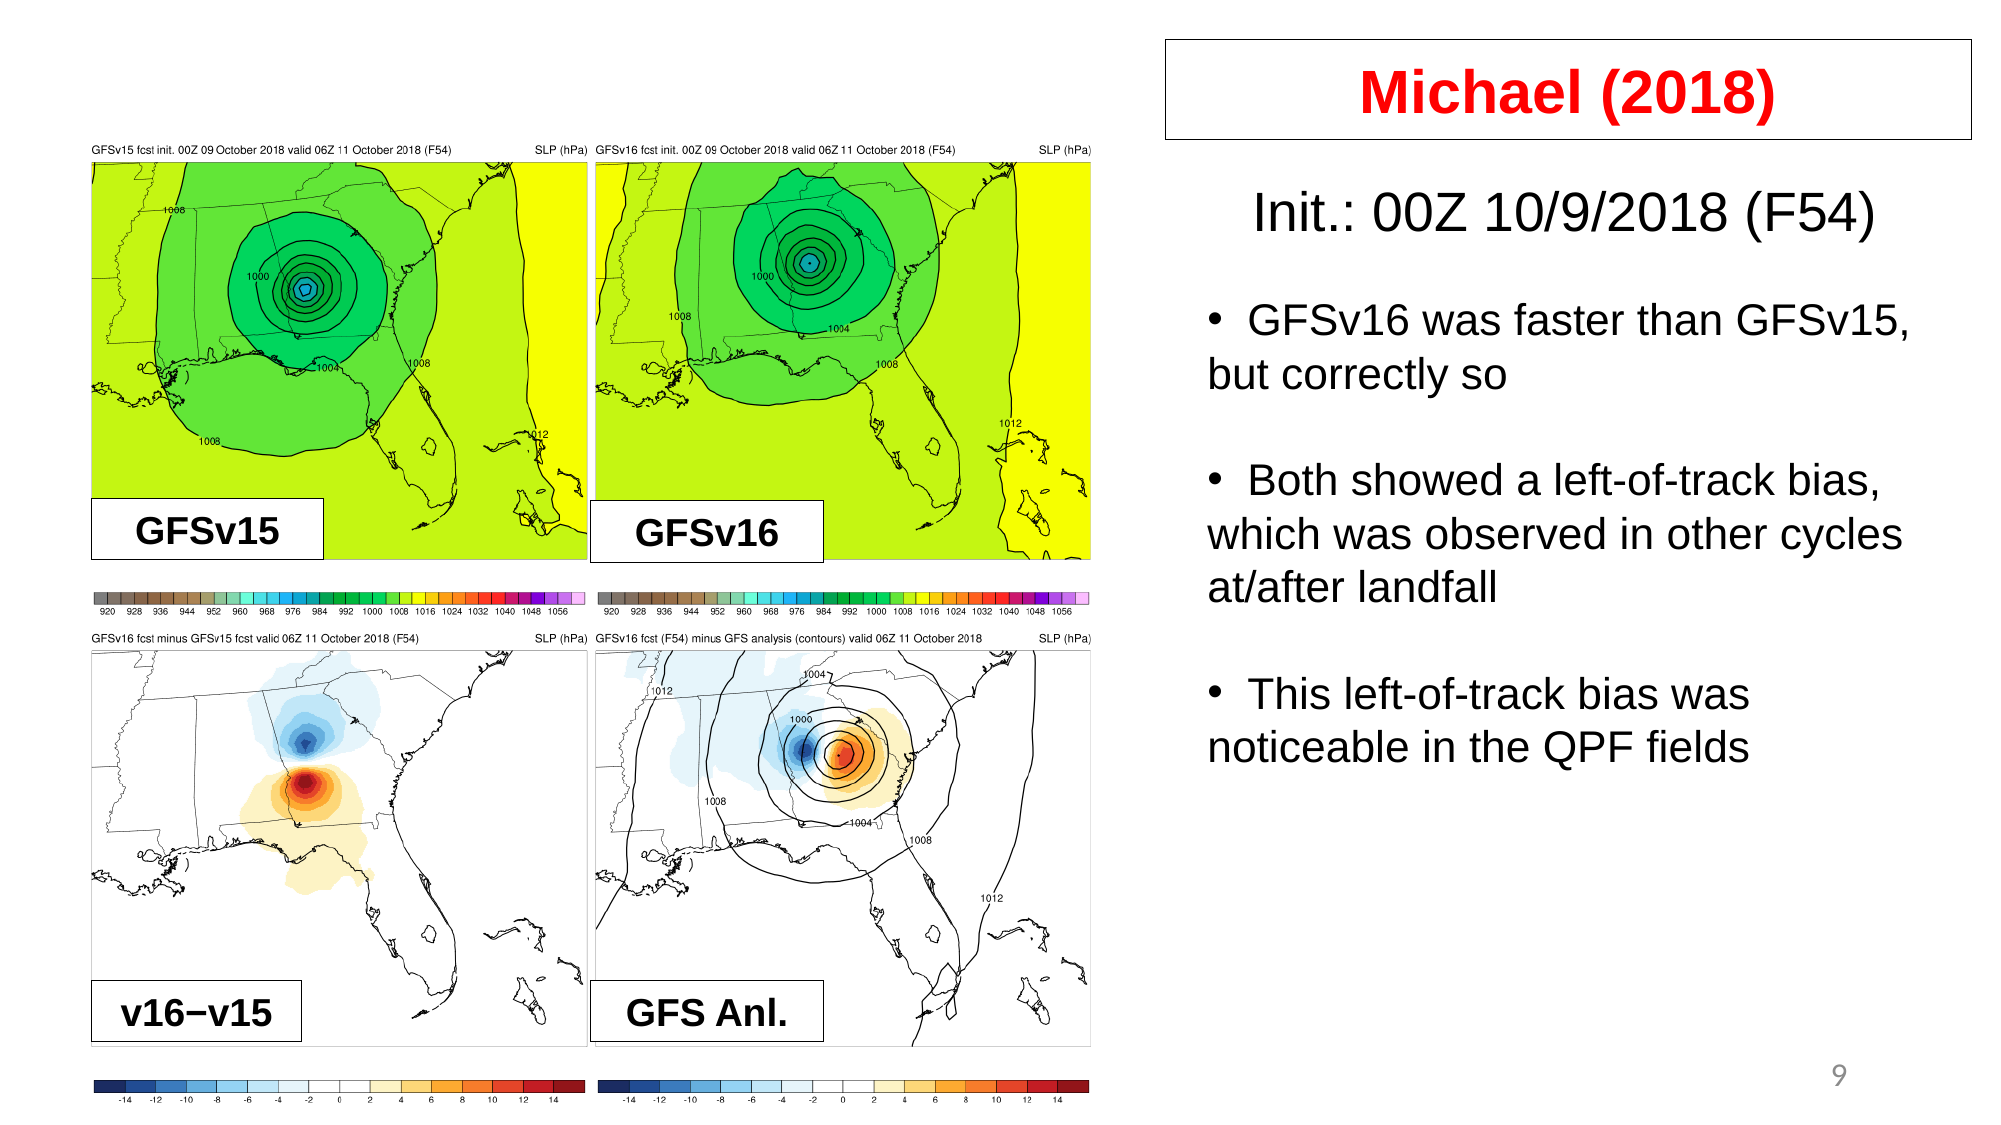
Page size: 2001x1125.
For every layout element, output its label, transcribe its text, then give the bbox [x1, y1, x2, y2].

text_box Michael (2018) [1165, 39, 1972, 140]
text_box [91, 145, 1091, 1103]
slide_number 9 [1412, 1042, 1863, 1103]
text_box GFSv16 was faster than GFSv15, but correctly so Both showed a left-of-track bias, which was observed in other cycles at/after landfall This left-of-track bias was noticeable in the QPF fields [1180, 278, 1988, 785]
text_box Init.: 00Z 10/9/2018 (F54) [1194, 162, 1973, 256]
